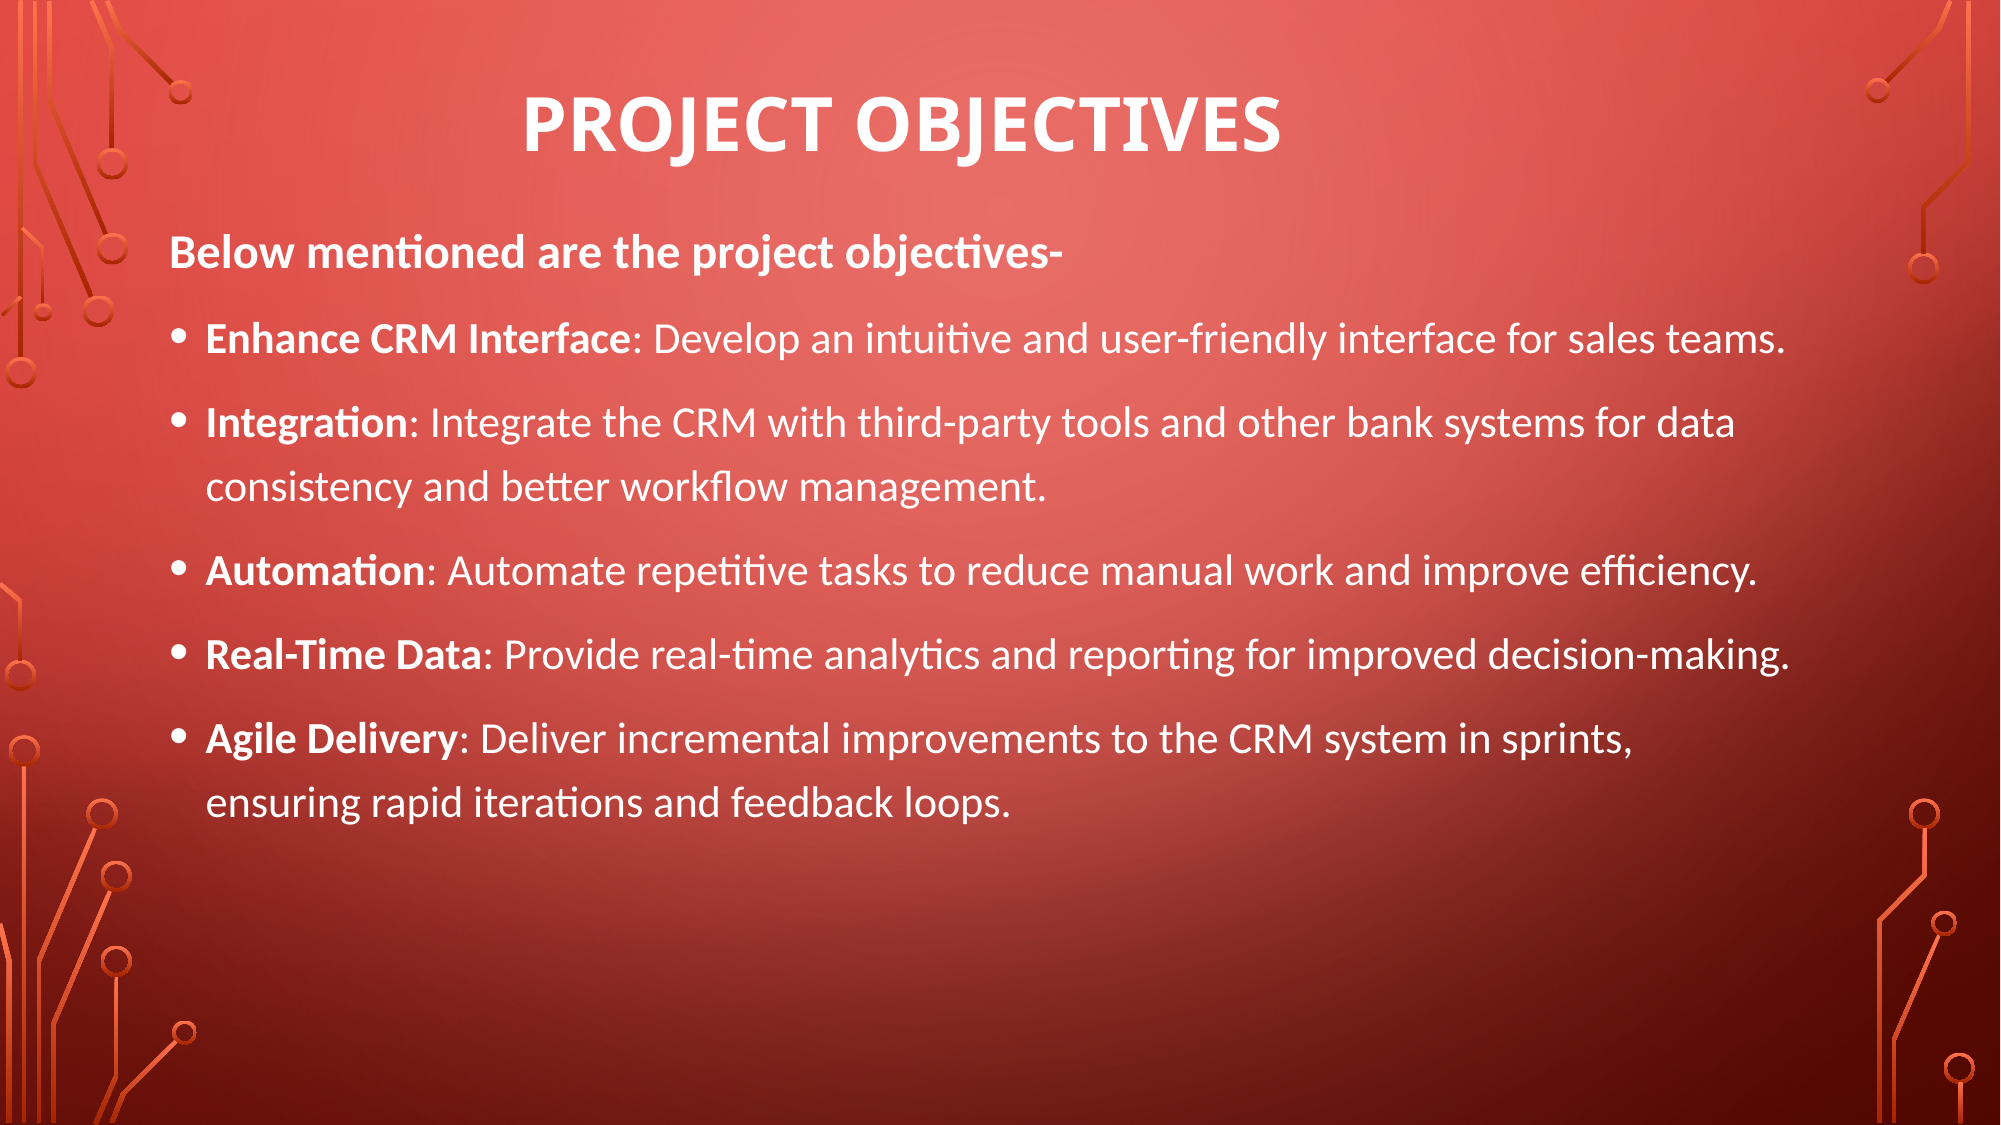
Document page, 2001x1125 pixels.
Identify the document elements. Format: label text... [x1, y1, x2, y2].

title PROJECT OBJECTIVES [154, 52, 1813, 200]
list Below mentioned are the project objectives- Enhance CRM Interface: Develop an intuitive and user-friendly interface for sales teams. Integration: Integrate the CRM with third-party tools and other bank systems for data consistency and better workflow management. Automation: Automate repetitive tasks to reduce manual work and improve efficiency. Real-Time Data: Provide real-time analytics and reporting for improved decision-making. Agile Delivery: Deliver incremental improvements to the CRM system in sprints, ensuring rapid iterations and feedback loops. [154, 200, 1813, 1006]
